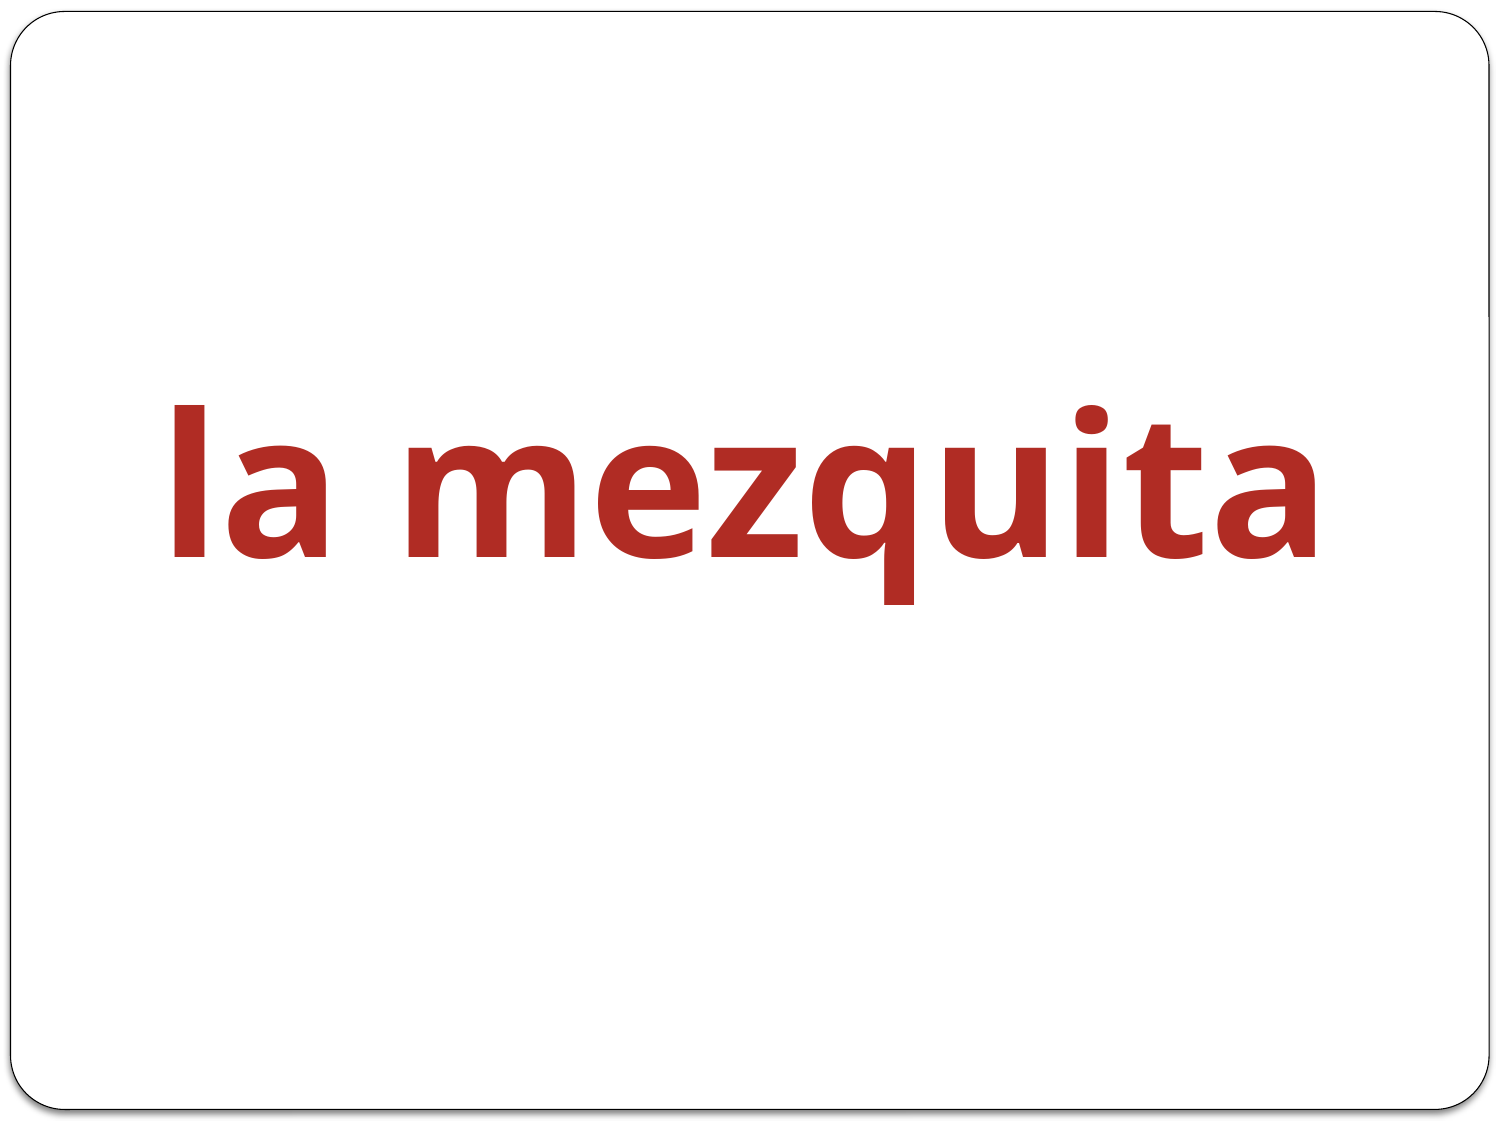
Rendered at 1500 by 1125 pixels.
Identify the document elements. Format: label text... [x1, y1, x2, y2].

text_box la mezquita [144, 349, 1346, 605]
